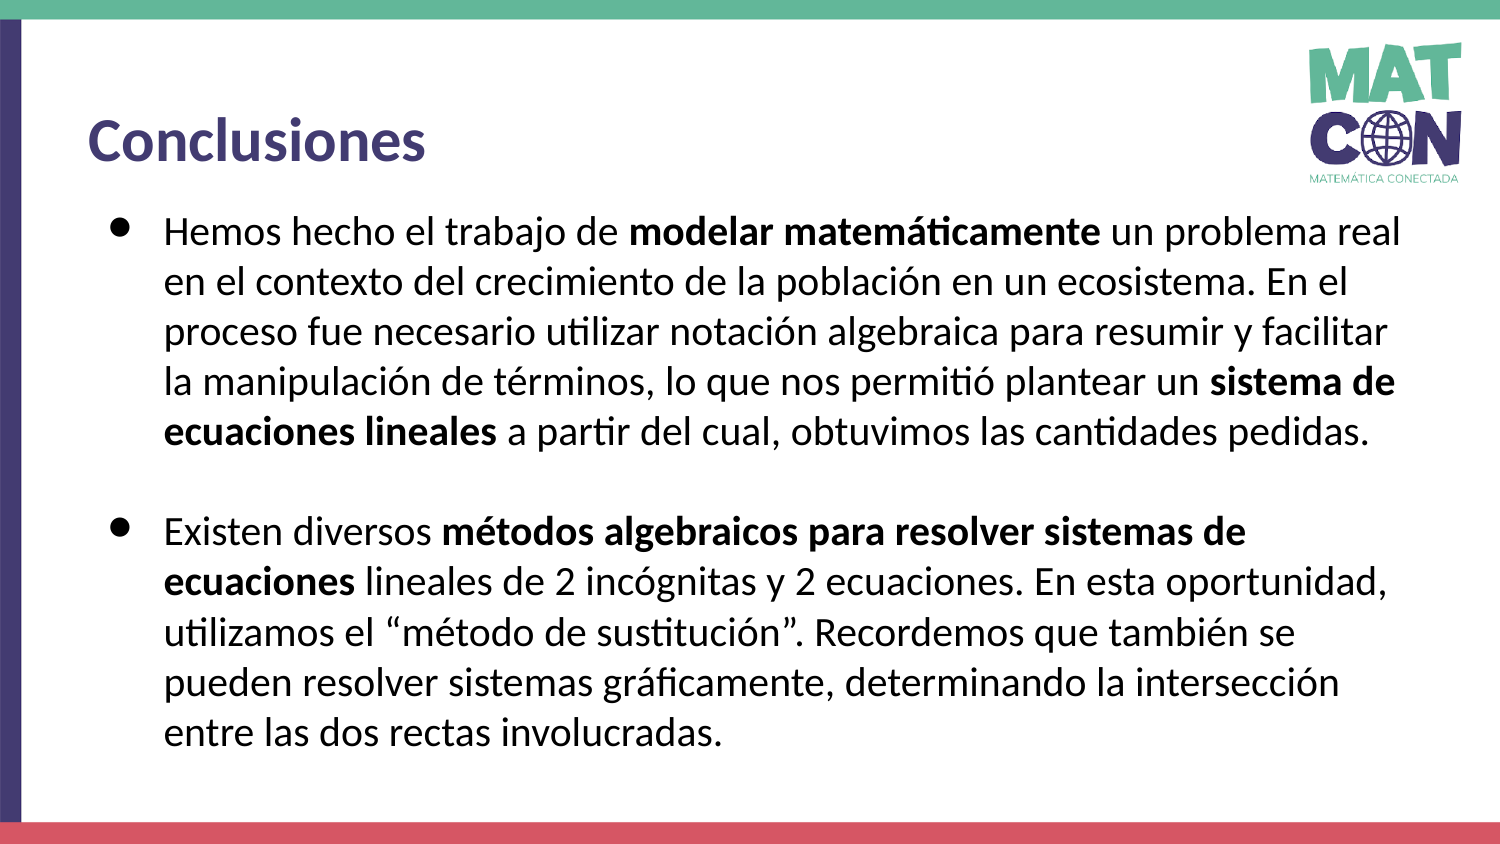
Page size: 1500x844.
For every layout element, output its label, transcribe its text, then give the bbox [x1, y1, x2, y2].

text_box Conclusiones [77, 93, 1083, 180]
picture [0, 0, 1500, 844]
text_box Hemos hecho el trabajo de modelar matemáticamente un problema real en el contexto del crecimiento de la población en un ecosistema. En el proceso fue necesario utilizar notación algebraica para resumir y facilitar la manipulación de términos, lo que nos permitió plantear un sistema de ecuaciones lineales a partir del cual, obtuvimos las cantidades pedidas. Existen diversos métodos algebraicos para resolver sistemas de ecuaciones lineales de 2 incógnitas y 2 ecuaciones. En esta oportunidad, utilizamos el “método de sustitución”. Recordemos que también se pueden resolver sistemas gráficamente, determinando la intersección entre las dos rectas involucradas. [77, 214, 1423, 744]
